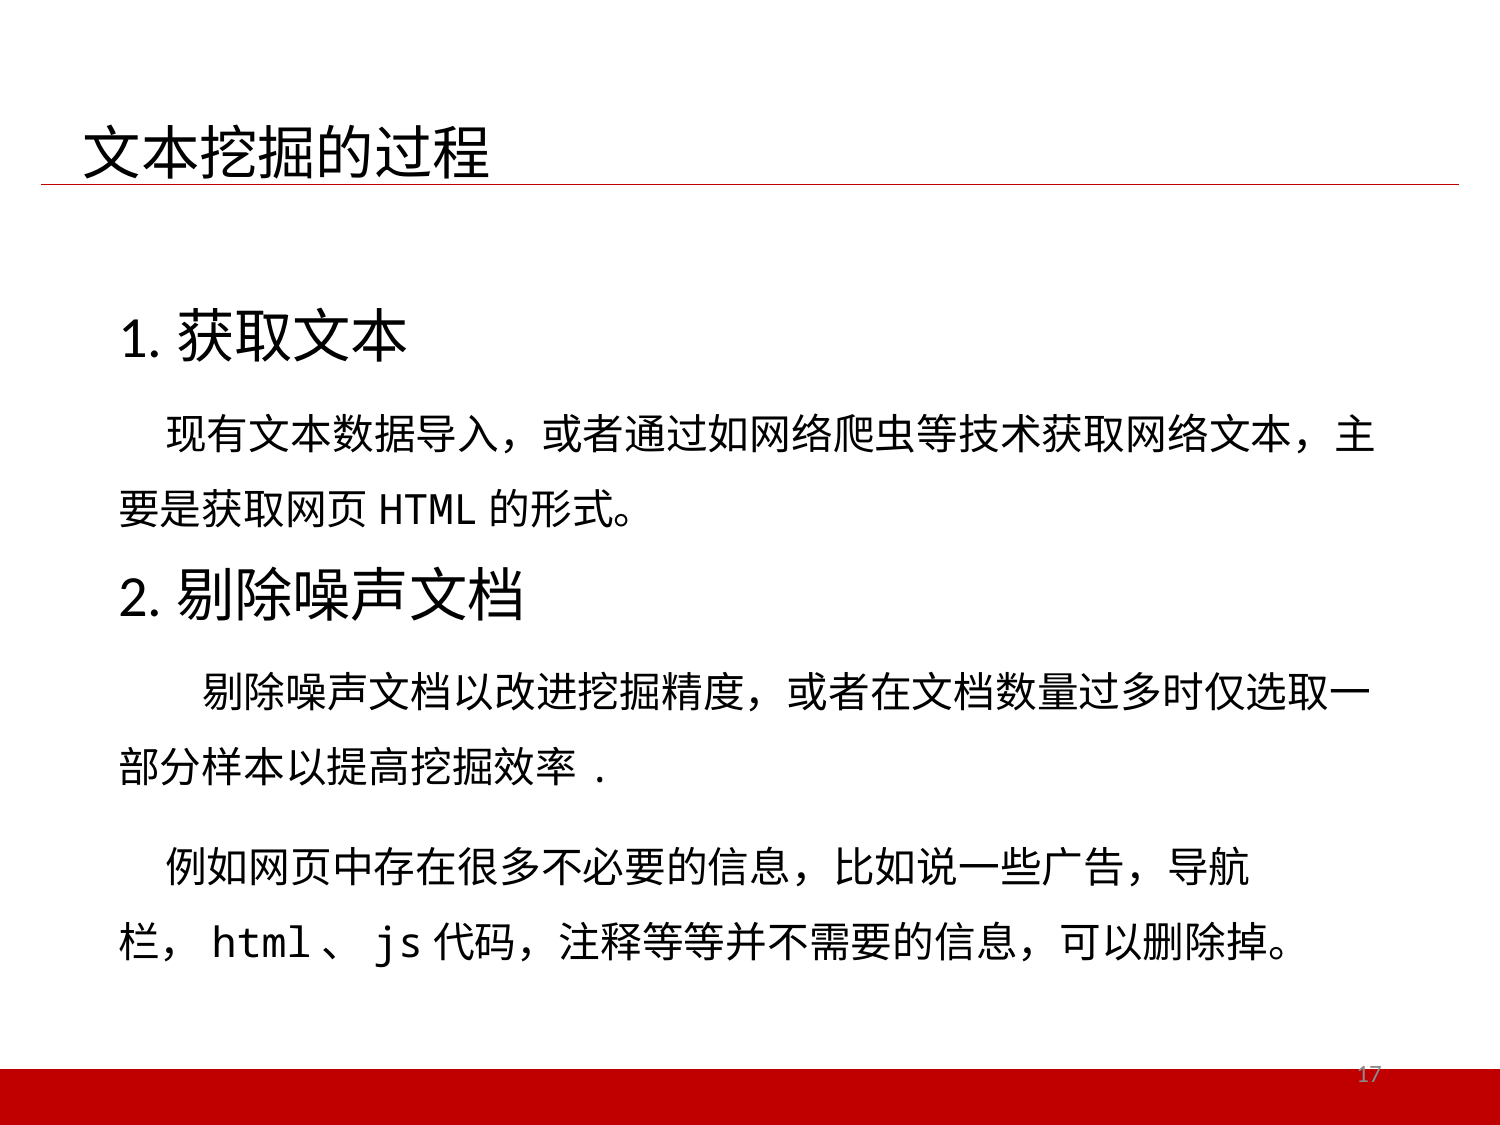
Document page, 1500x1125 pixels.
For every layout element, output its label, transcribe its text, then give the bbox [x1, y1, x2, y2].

slide_number 17 [1059, 1042, 1397, 1103]
list 1.获取文本 现有文本数据导入，或者通过如网络爬虫等技术获取网络文本，主要是获取网页HTML的形式。 2.剔除噪声文档 剔除噪声文档以改进挖掘精度，或者在文档数量过多时仅选取一部分样本以提高挖掘效率. 例如网页中存在很多不必要的信息，比如说一些广告，导航栏，html、js代码，注释等等并不需要的信息，可以删除掉。 [103, 299, 1397, 1014]
text_box 文本挖掘的过程 [68, 108, 506, 194]
